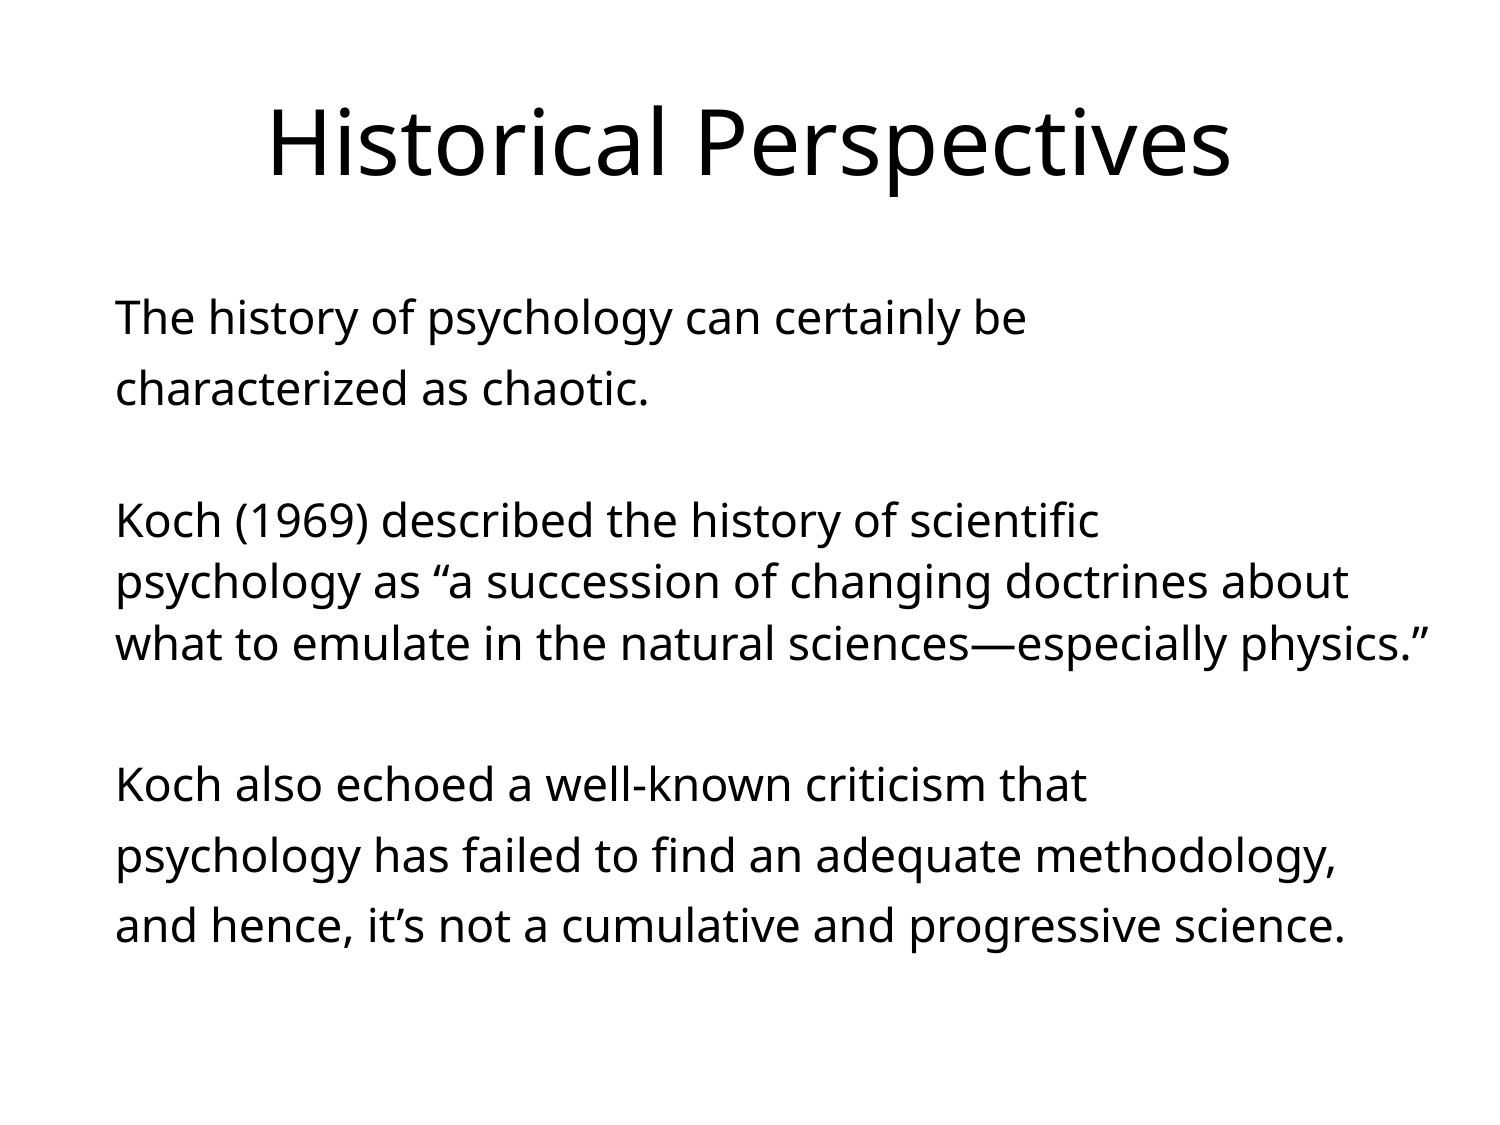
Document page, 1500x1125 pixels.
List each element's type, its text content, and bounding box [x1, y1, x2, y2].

title Historical Perspectives [75, 45, 1425, 233]
list The history of psychology can certainly be characterized as chaotic. Koch (1969) described the history of scientific psychology as “a succession of changing doctrines about what to emulate in the natural sciences—especially physics.” Koch also echoed a well-known criticism that psychology has failed to find an adequate methodology, and hence, it’s not a cumulative and progressive science. [99, 275, 1450, 1018]
